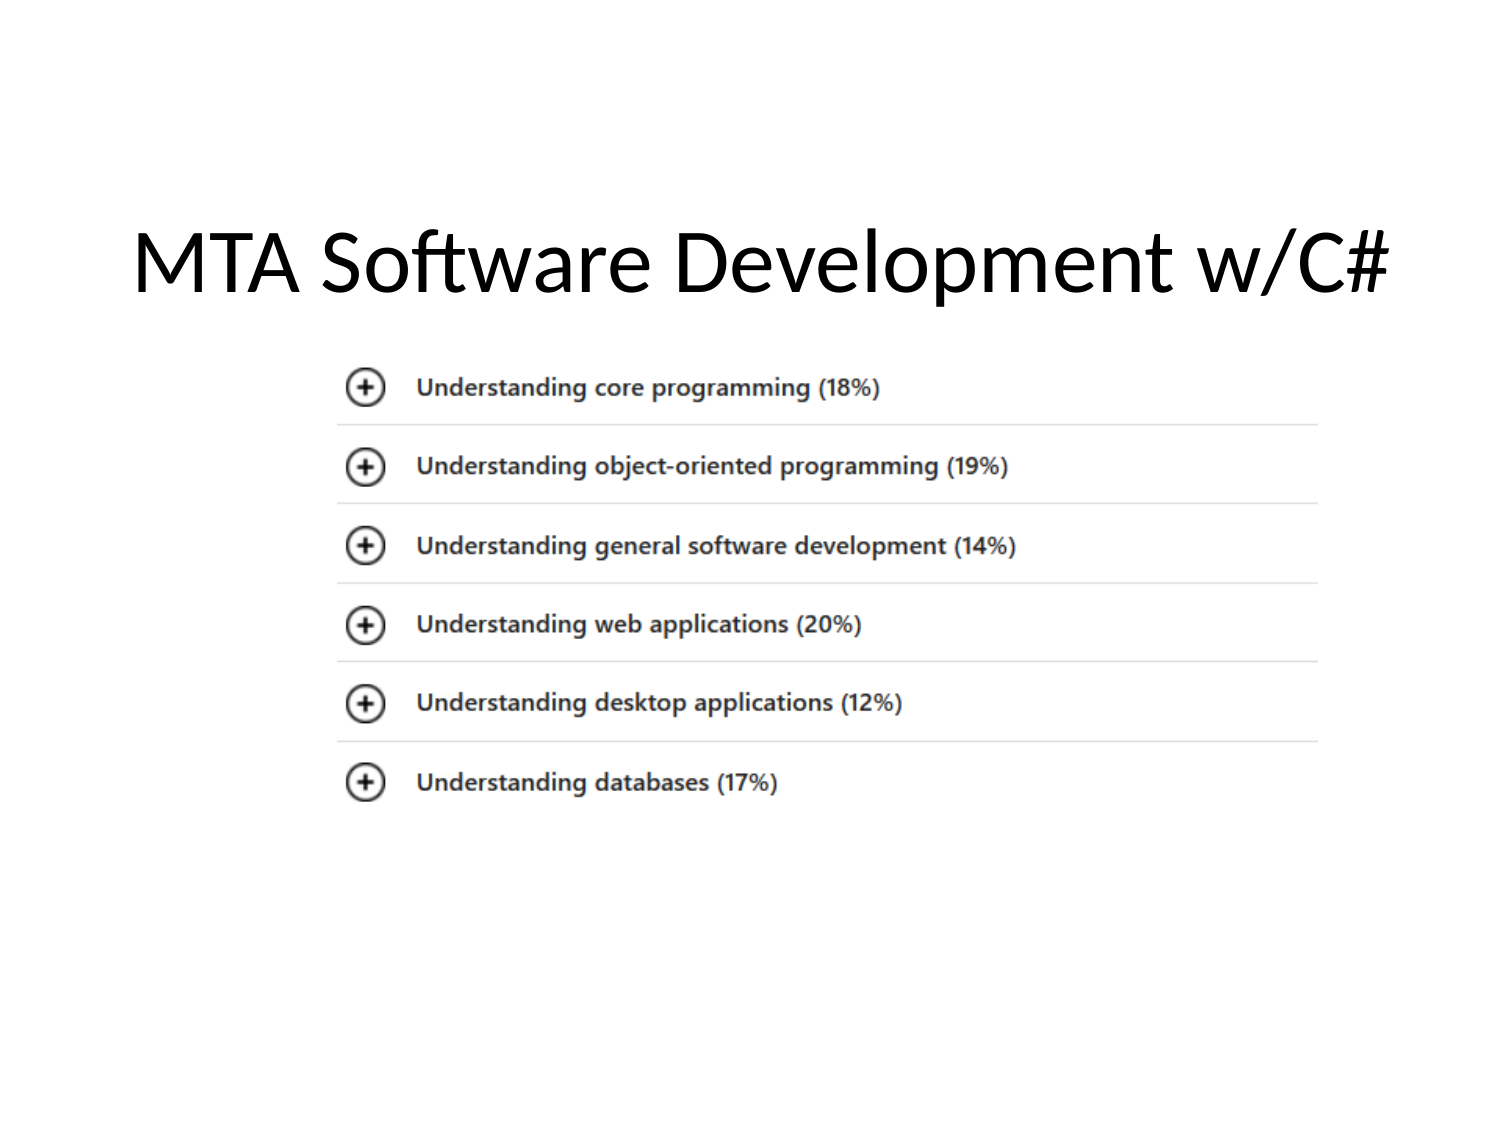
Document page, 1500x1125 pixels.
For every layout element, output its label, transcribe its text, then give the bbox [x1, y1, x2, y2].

title MTA Software Development w/C# [87, 162, 1438, 350]
picture [337, 324, 1318, 849]
